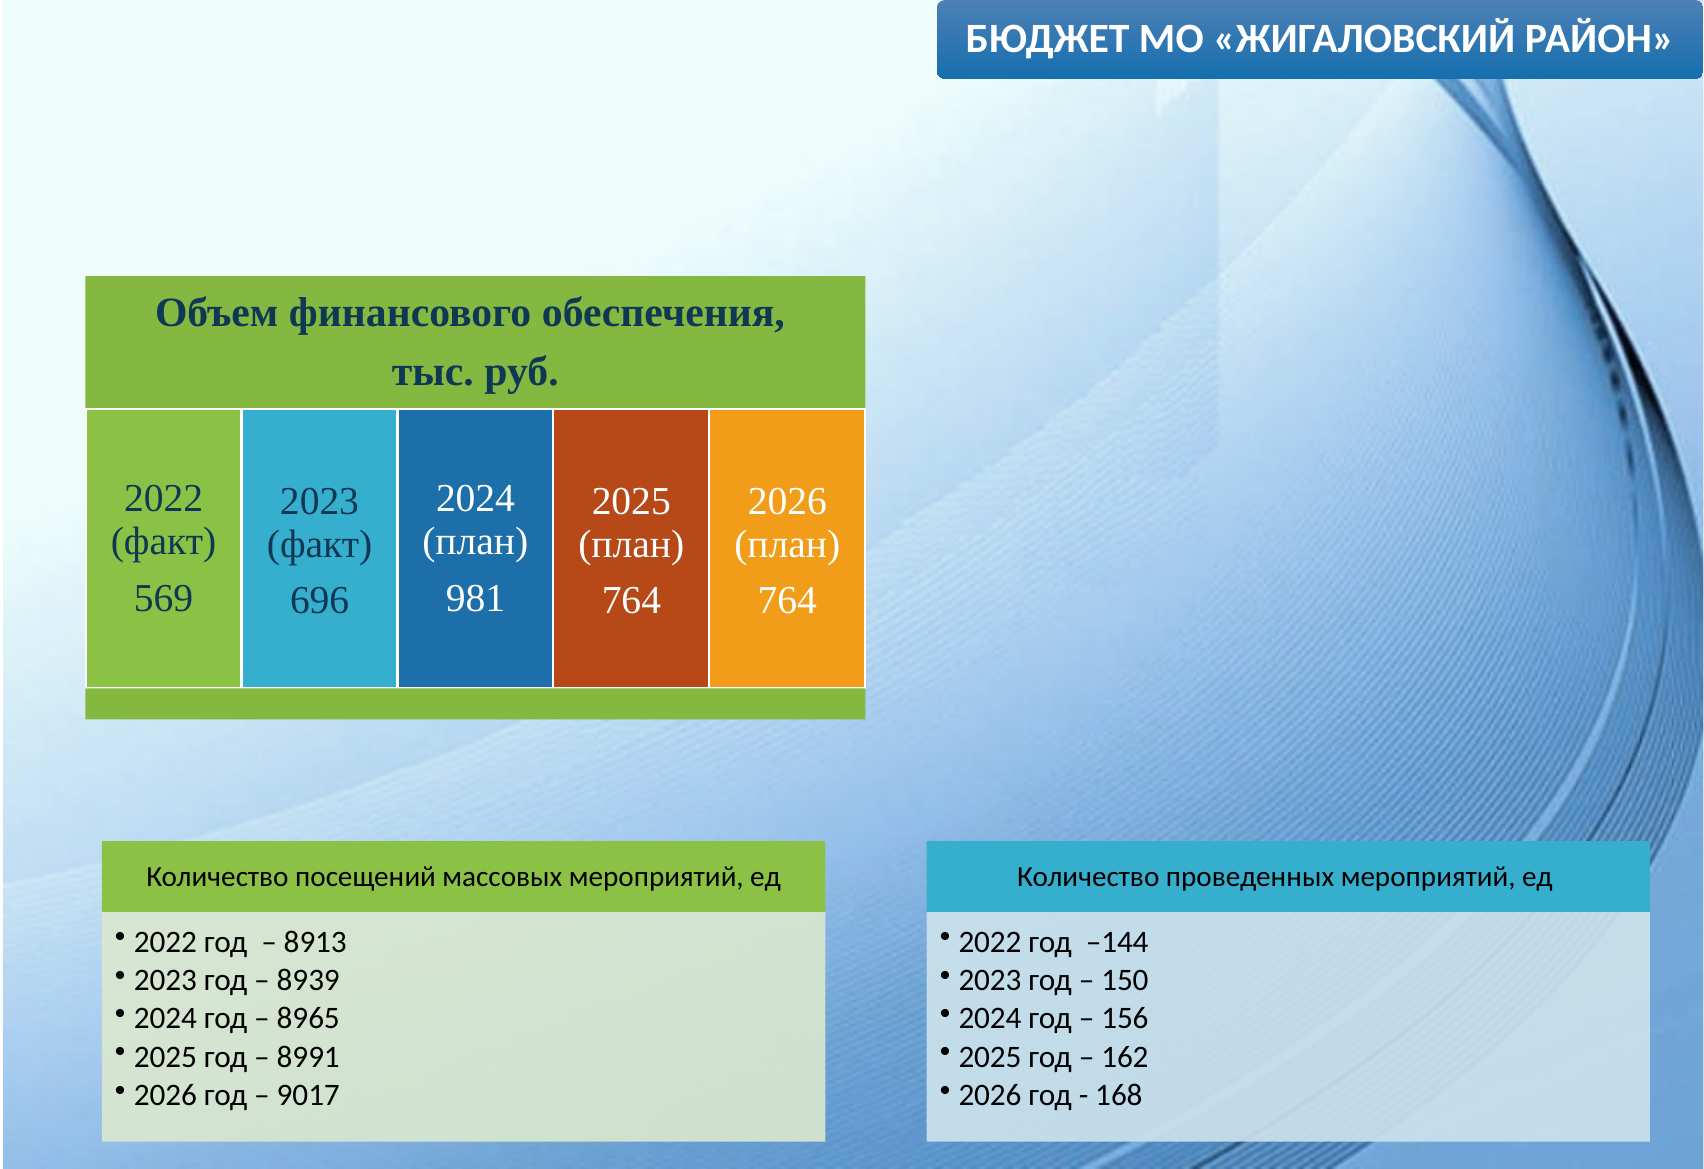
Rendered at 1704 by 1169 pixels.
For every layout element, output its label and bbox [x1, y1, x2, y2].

chart [52, 47, 1704, 1169]
picture [3, 0, 936, 1169]
text_box [936, 0, 1704, 79]
text_box [85, 275, 866, 720]
text_box [101, 838, 1650, 1145]
